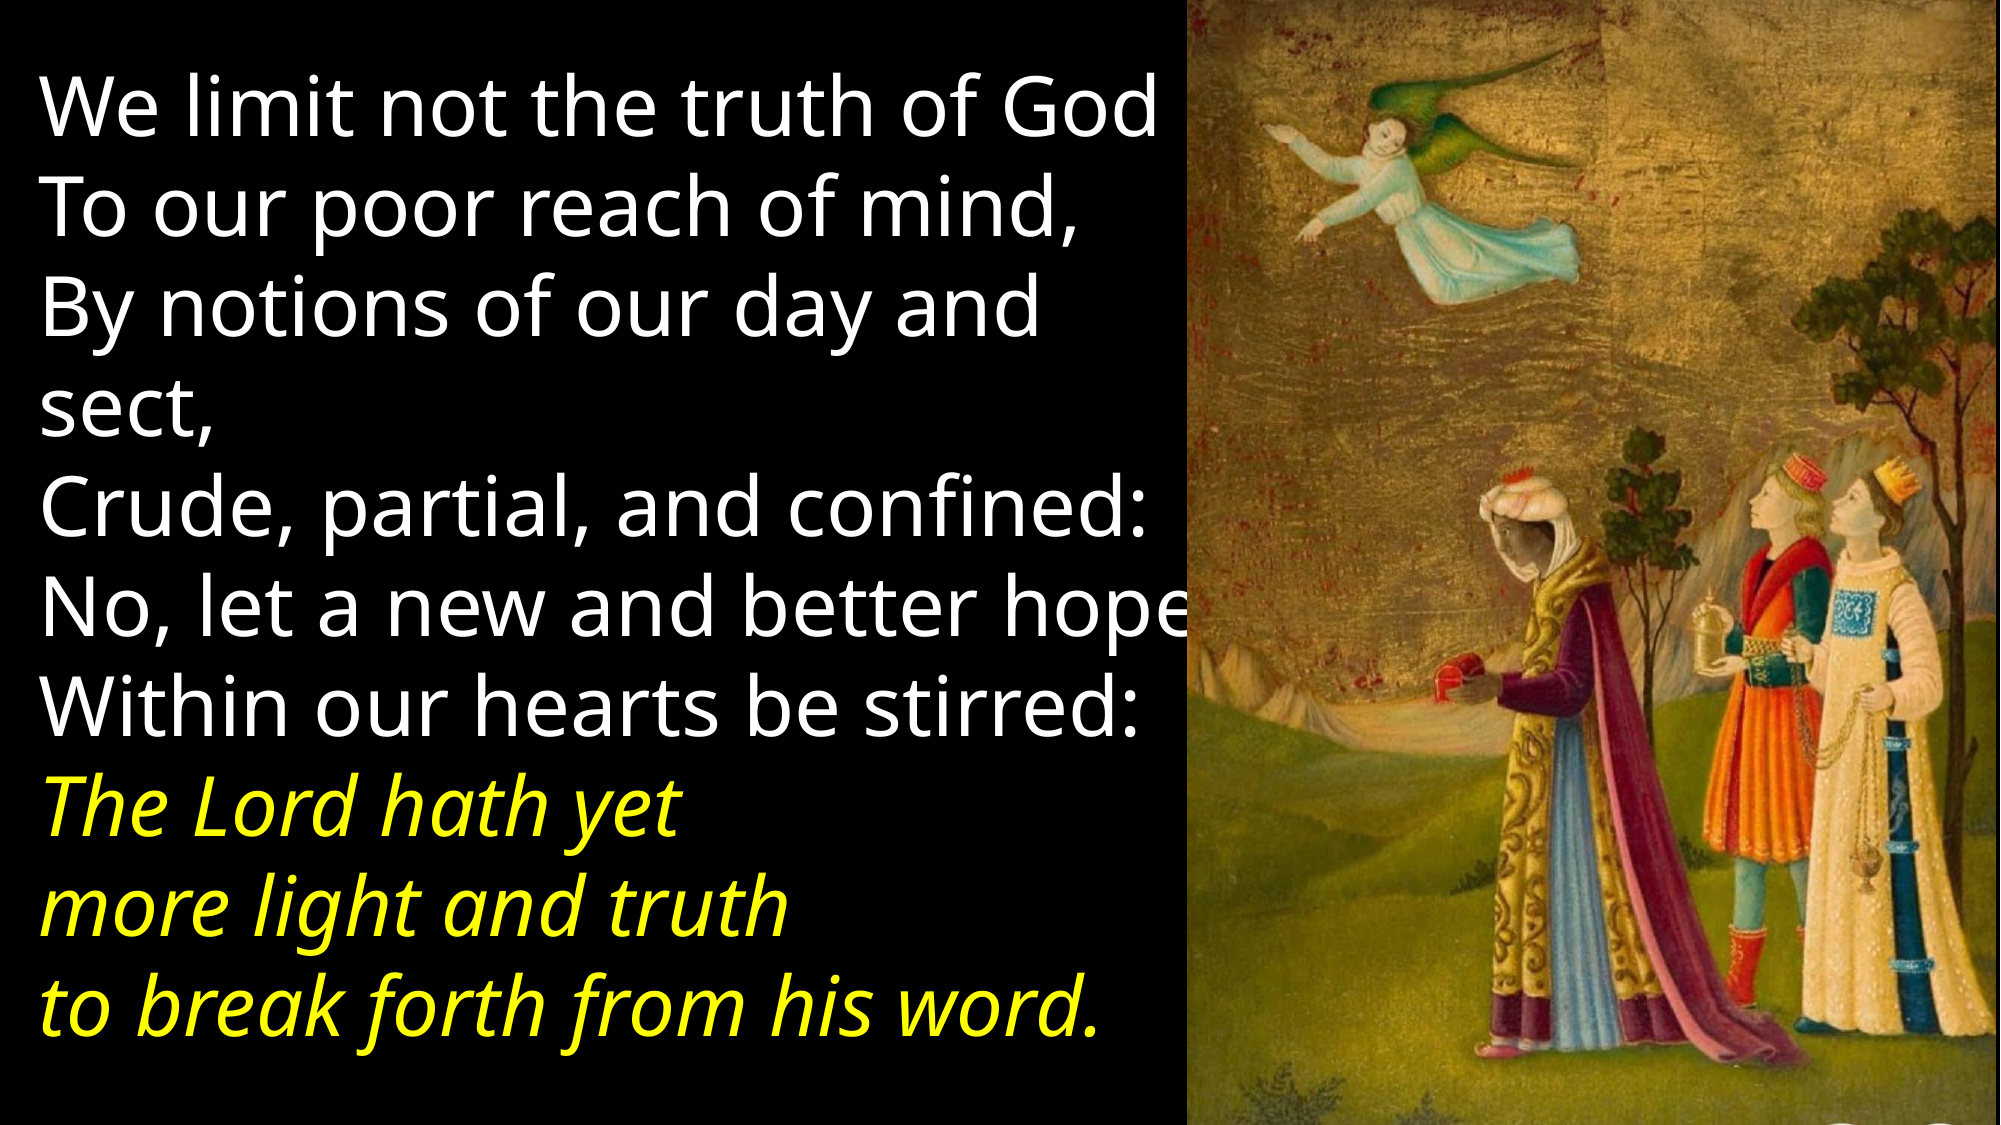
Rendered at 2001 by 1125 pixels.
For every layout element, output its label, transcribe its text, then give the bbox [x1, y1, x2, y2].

text_box We limit not the truth of God To our poor reach of mind, By notions of our day and sect, Crude, partial, and confined: No, let a new and better hope Within our hearts be stirred: The Lord hath yet more light and truth to break forth from his word. [24, 45, 1187, 1061]
picture [1187, 0, 1996, 1125]
